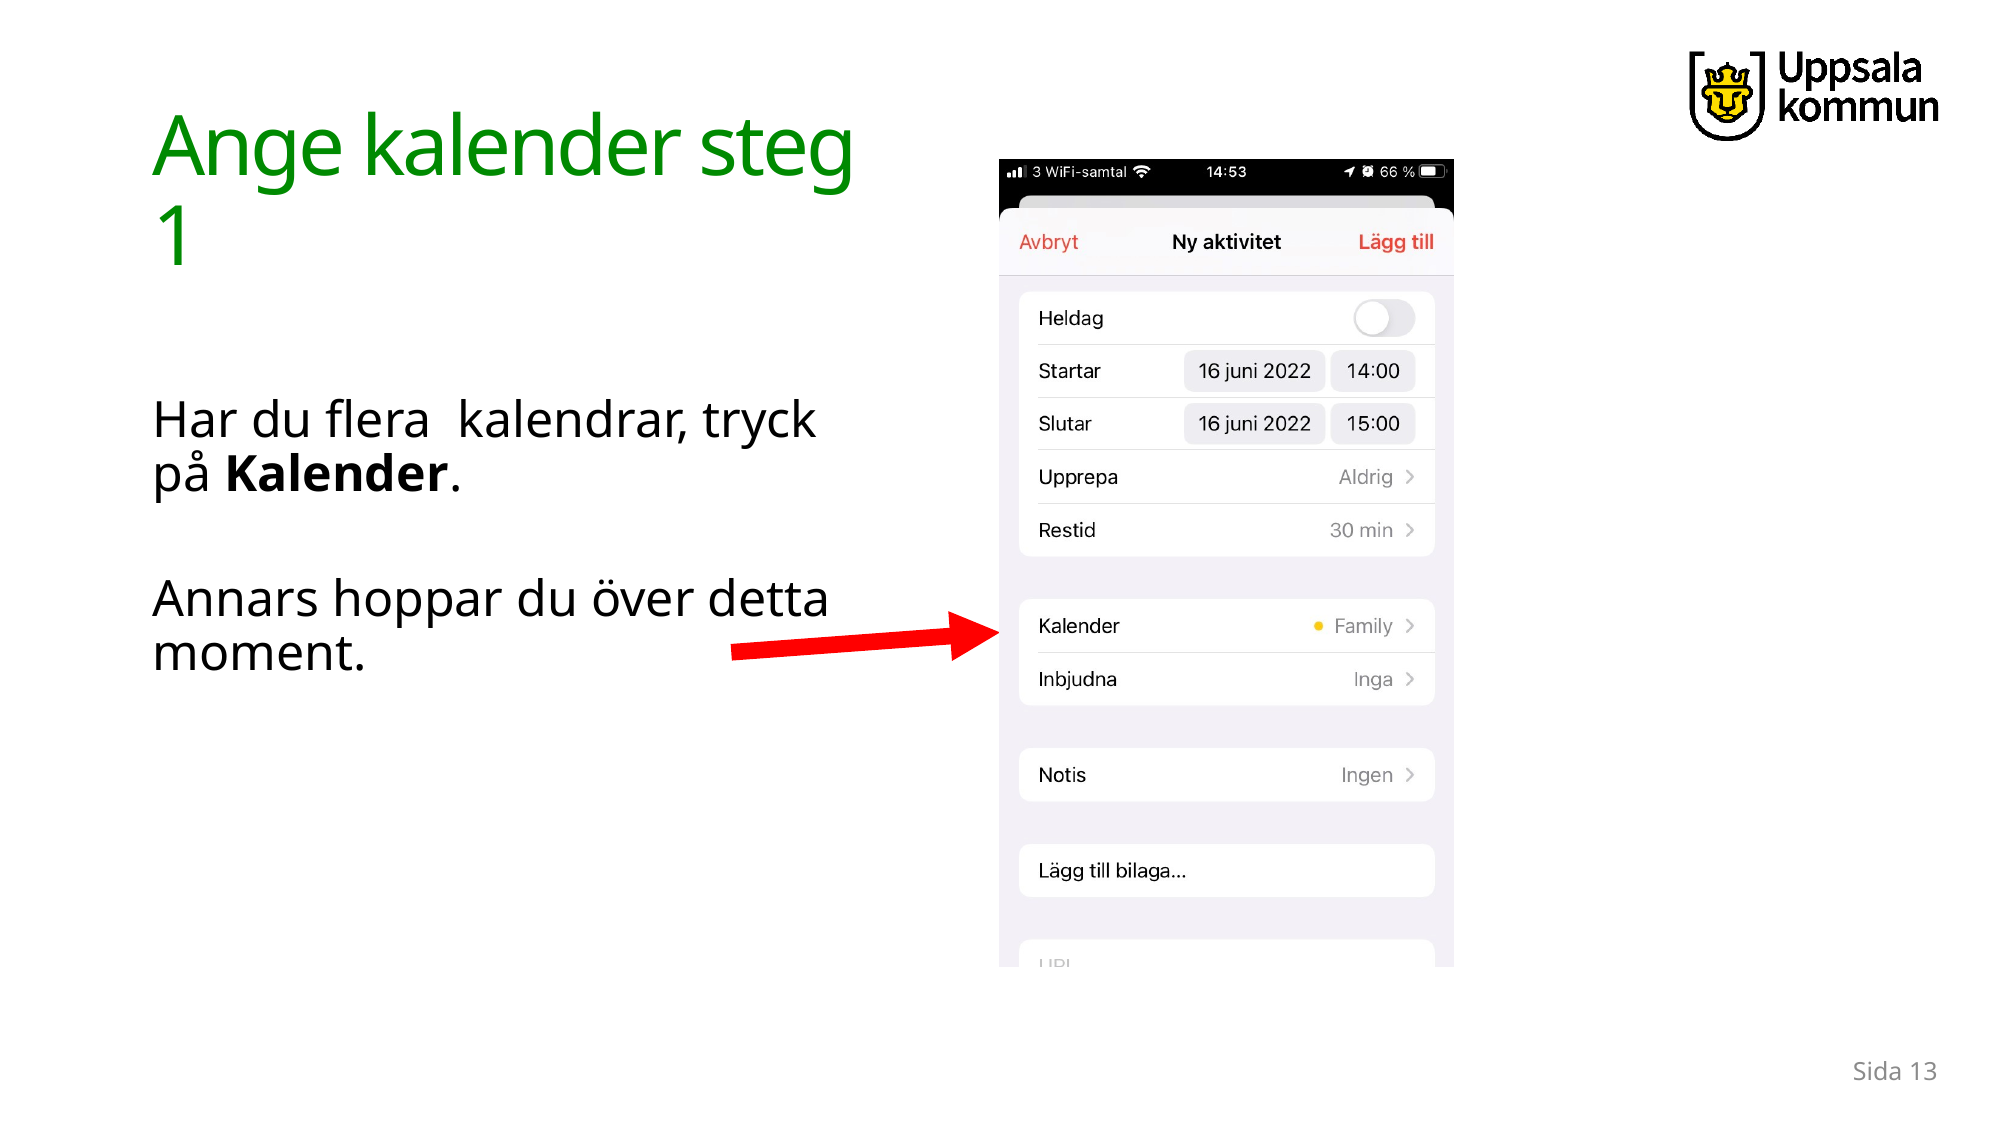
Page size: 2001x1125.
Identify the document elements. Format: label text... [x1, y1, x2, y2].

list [999, 159, 1455, 968]
list Har du flera kalendrar, tryck på Kalender. Annars hoppar du över detta moment. [137, 386, 883, 960]
picture [1674, 36, 1953, 156]
title Ange kalender steg 1 [137, 159, 883, 292]
slide_number Sida 13 [1502, 1042, 1953, 1103]
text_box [731, 632, 994, 653]
